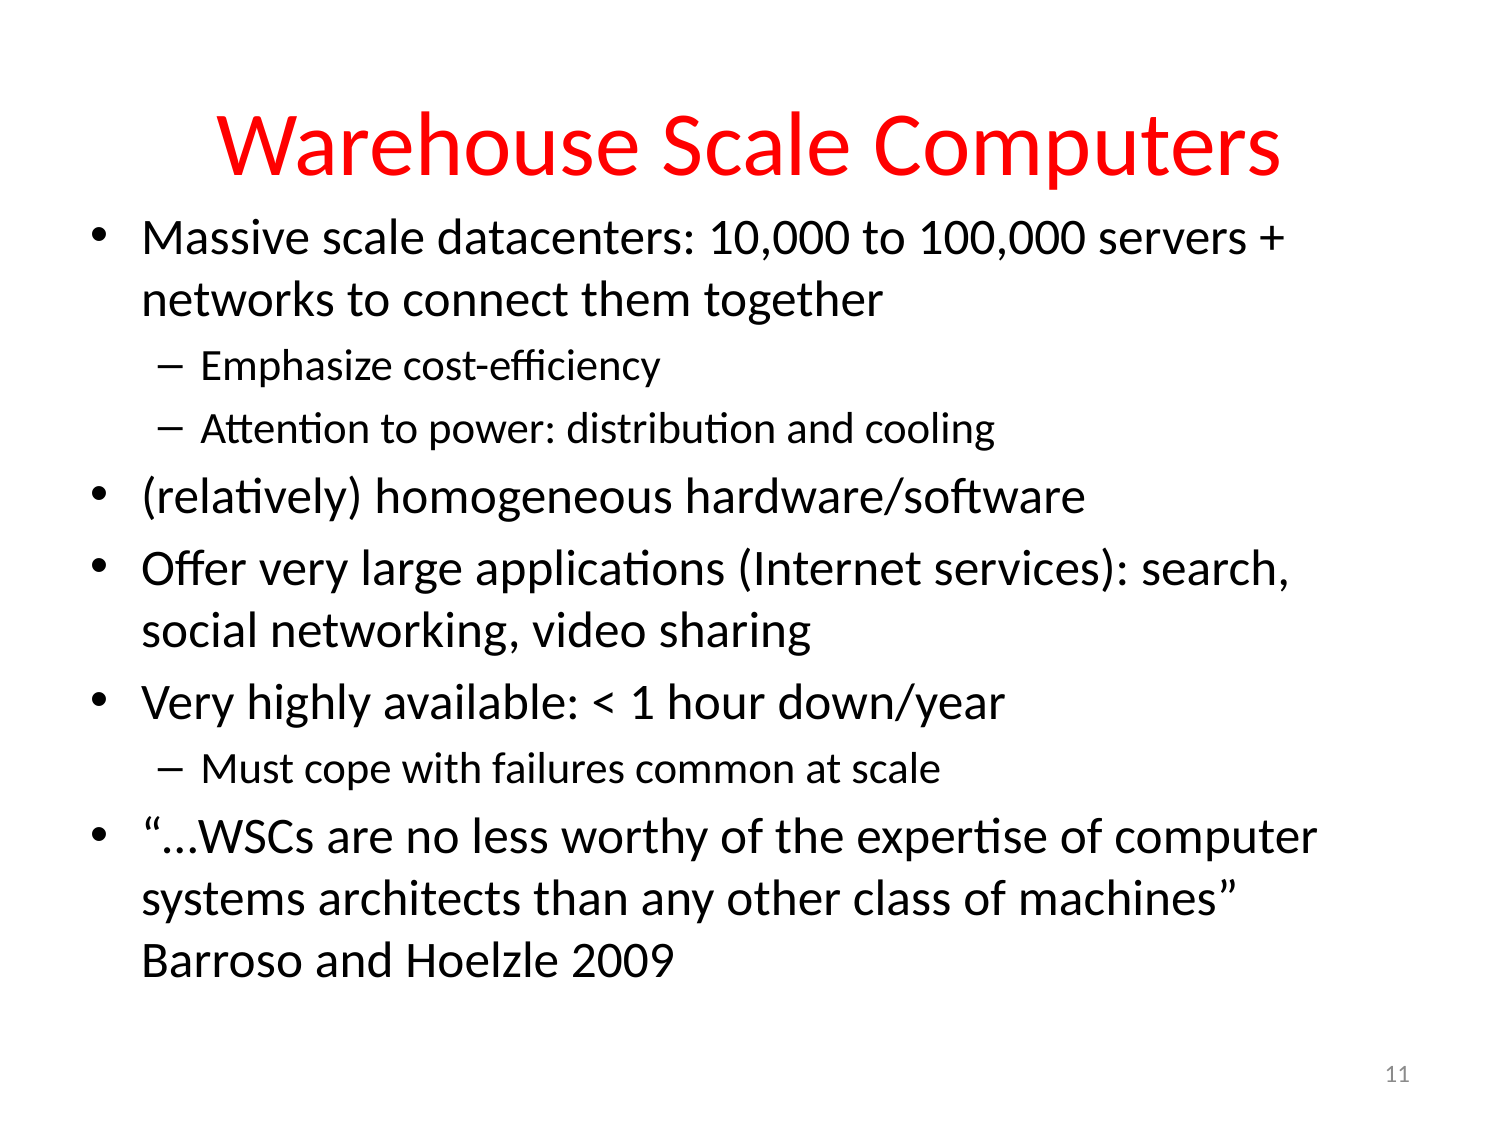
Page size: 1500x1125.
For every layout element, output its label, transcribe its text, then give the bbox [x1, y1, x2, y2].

slide_number 11 [1074, 1042, 1425, 1103]
title Warehouse Scale Computers [75, 45, 1425, 195]
list Massive scale datacenters: 10,000 to 100,000 servers + networks to connect them together Emphasize cost-efficiency Attention to power: distribution and cooling (relatively) homogeneous hardware/software Offer very large applications (Internet services): search, social networking, video sharing Very highly available: < 1 hour down/year Must cope with failures common at scale “…WSCs are no less worthy of the expertise of computer systems architects than any other class of machines” Barroso and Hoelzle 2009 [75, 195, 1425, 1000]
